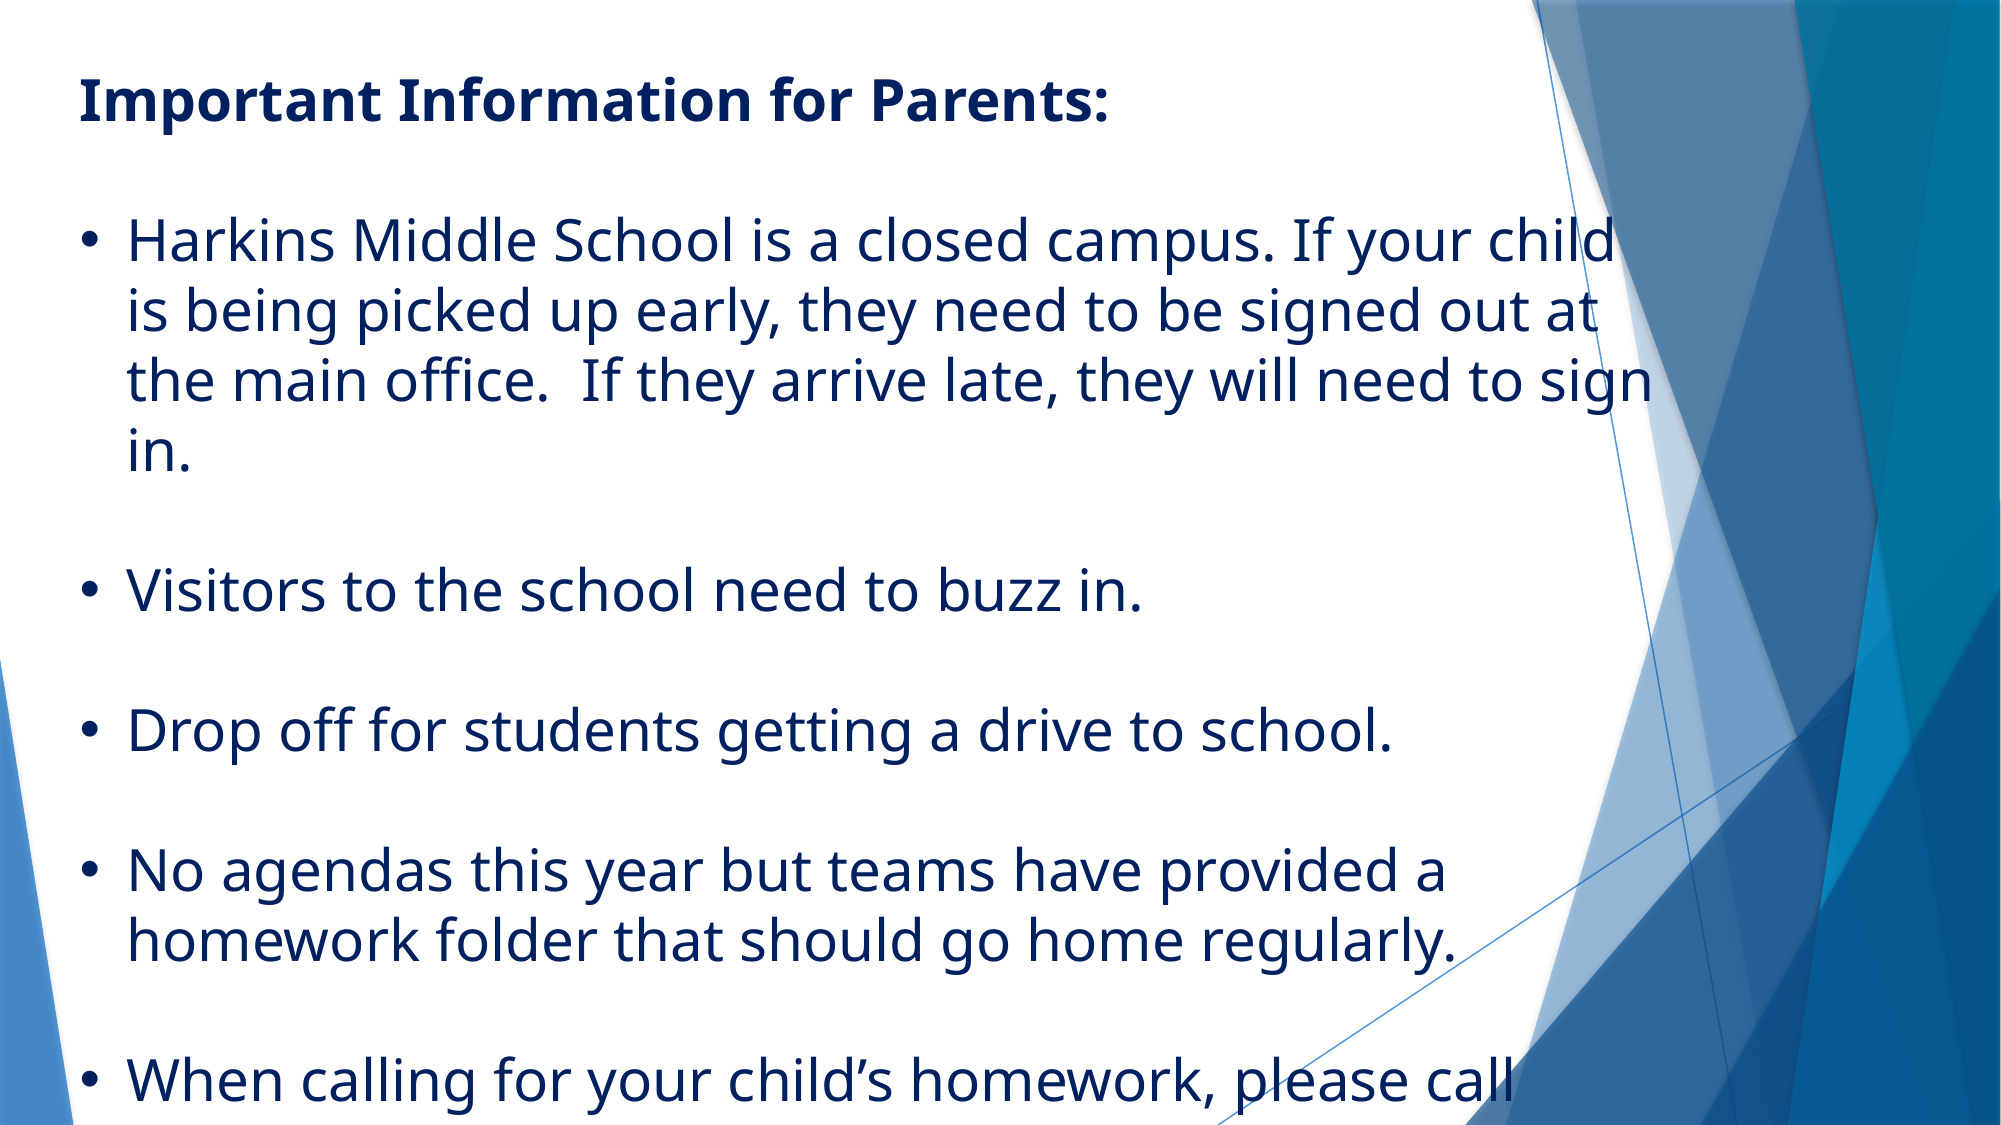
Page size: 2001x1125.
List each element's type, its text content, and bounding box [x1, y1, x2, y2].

text_box Important Information for Parents: Harkins Middle School is a closed campus. If your child is being picked up early, they need to be signed out at the main office. If they arrive late, they will need to sign in. Visitors to the school need to buzz in. Drop off for students getting a drive to school. No agendas this year but teams have provided a homework folder that should go home regularly. When calling for your child’s homework, please call early. [64, 55, 1677, 1125]
